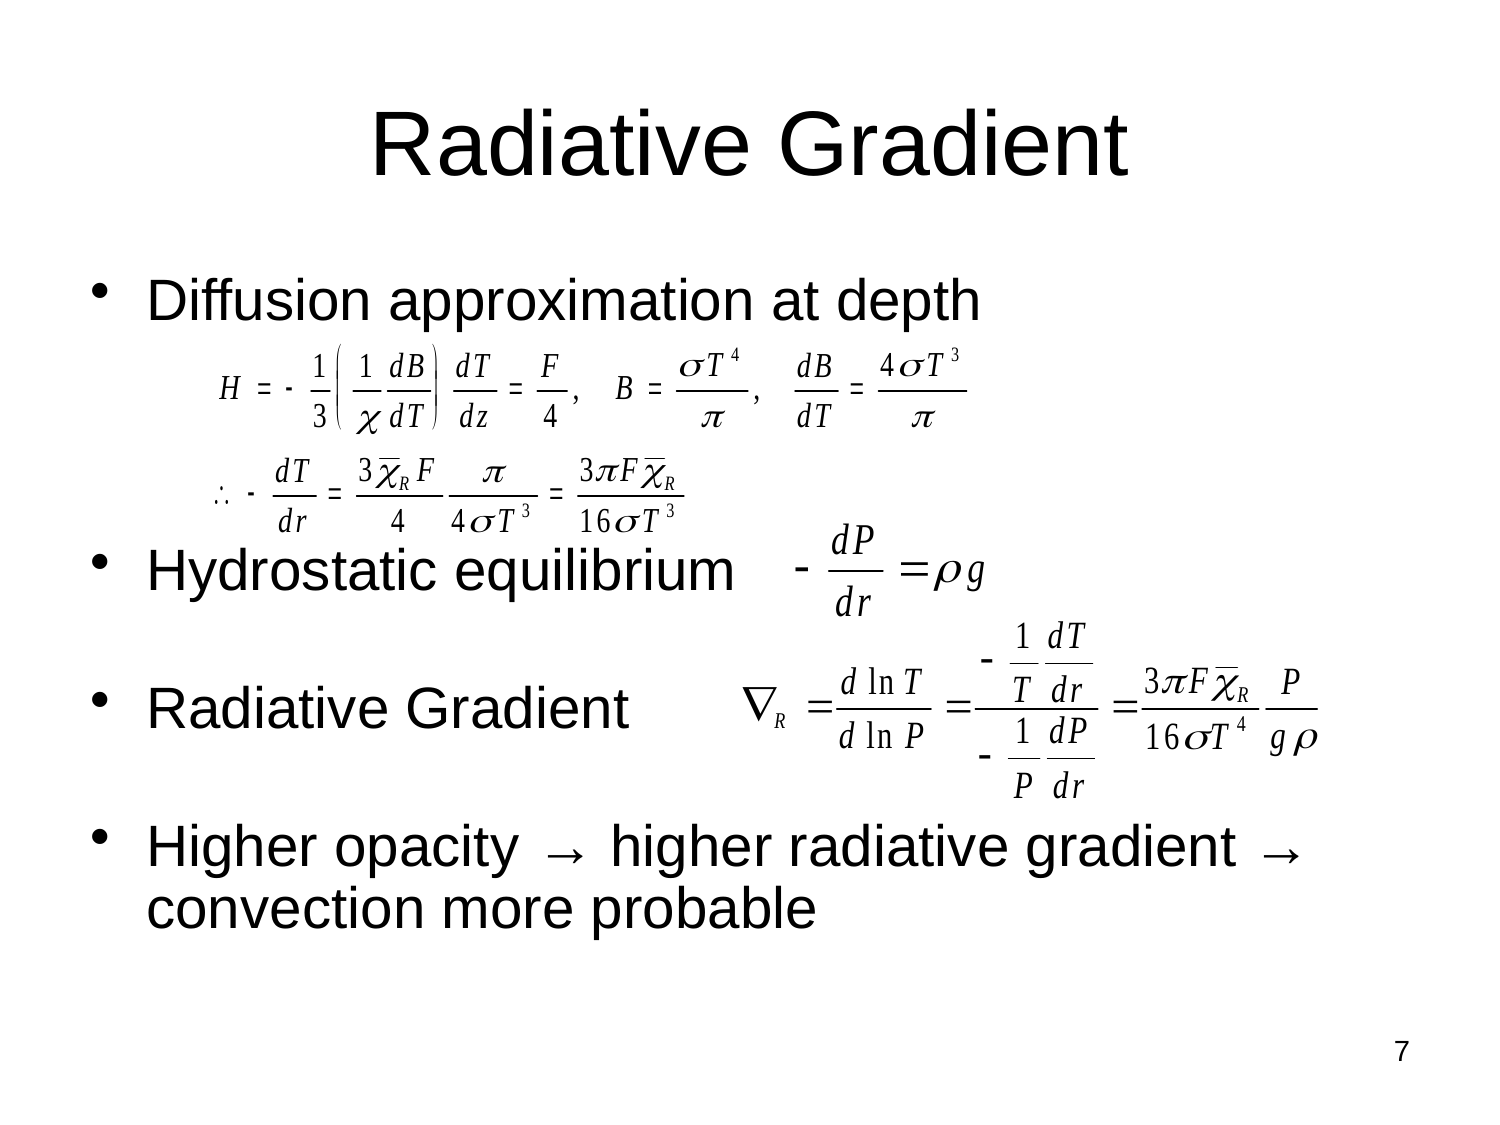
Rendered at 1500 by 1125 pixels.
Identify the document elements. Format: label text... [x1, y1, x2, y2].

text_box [212, 337, 976, 549]
list Diffusion approximation at depth Hydrostatic equilibrium Radiative Gradient Higher opacity → higher radiative gradient → convection more probable [75, 262, 1425, 1005]
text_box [737, 612, 1326, 806]
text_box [787, 512, 1001, 610]
slide_number 7 [1074, 1024, 1426, 1103]
title Radiative Gradient [75, 45, 1425, 233]
